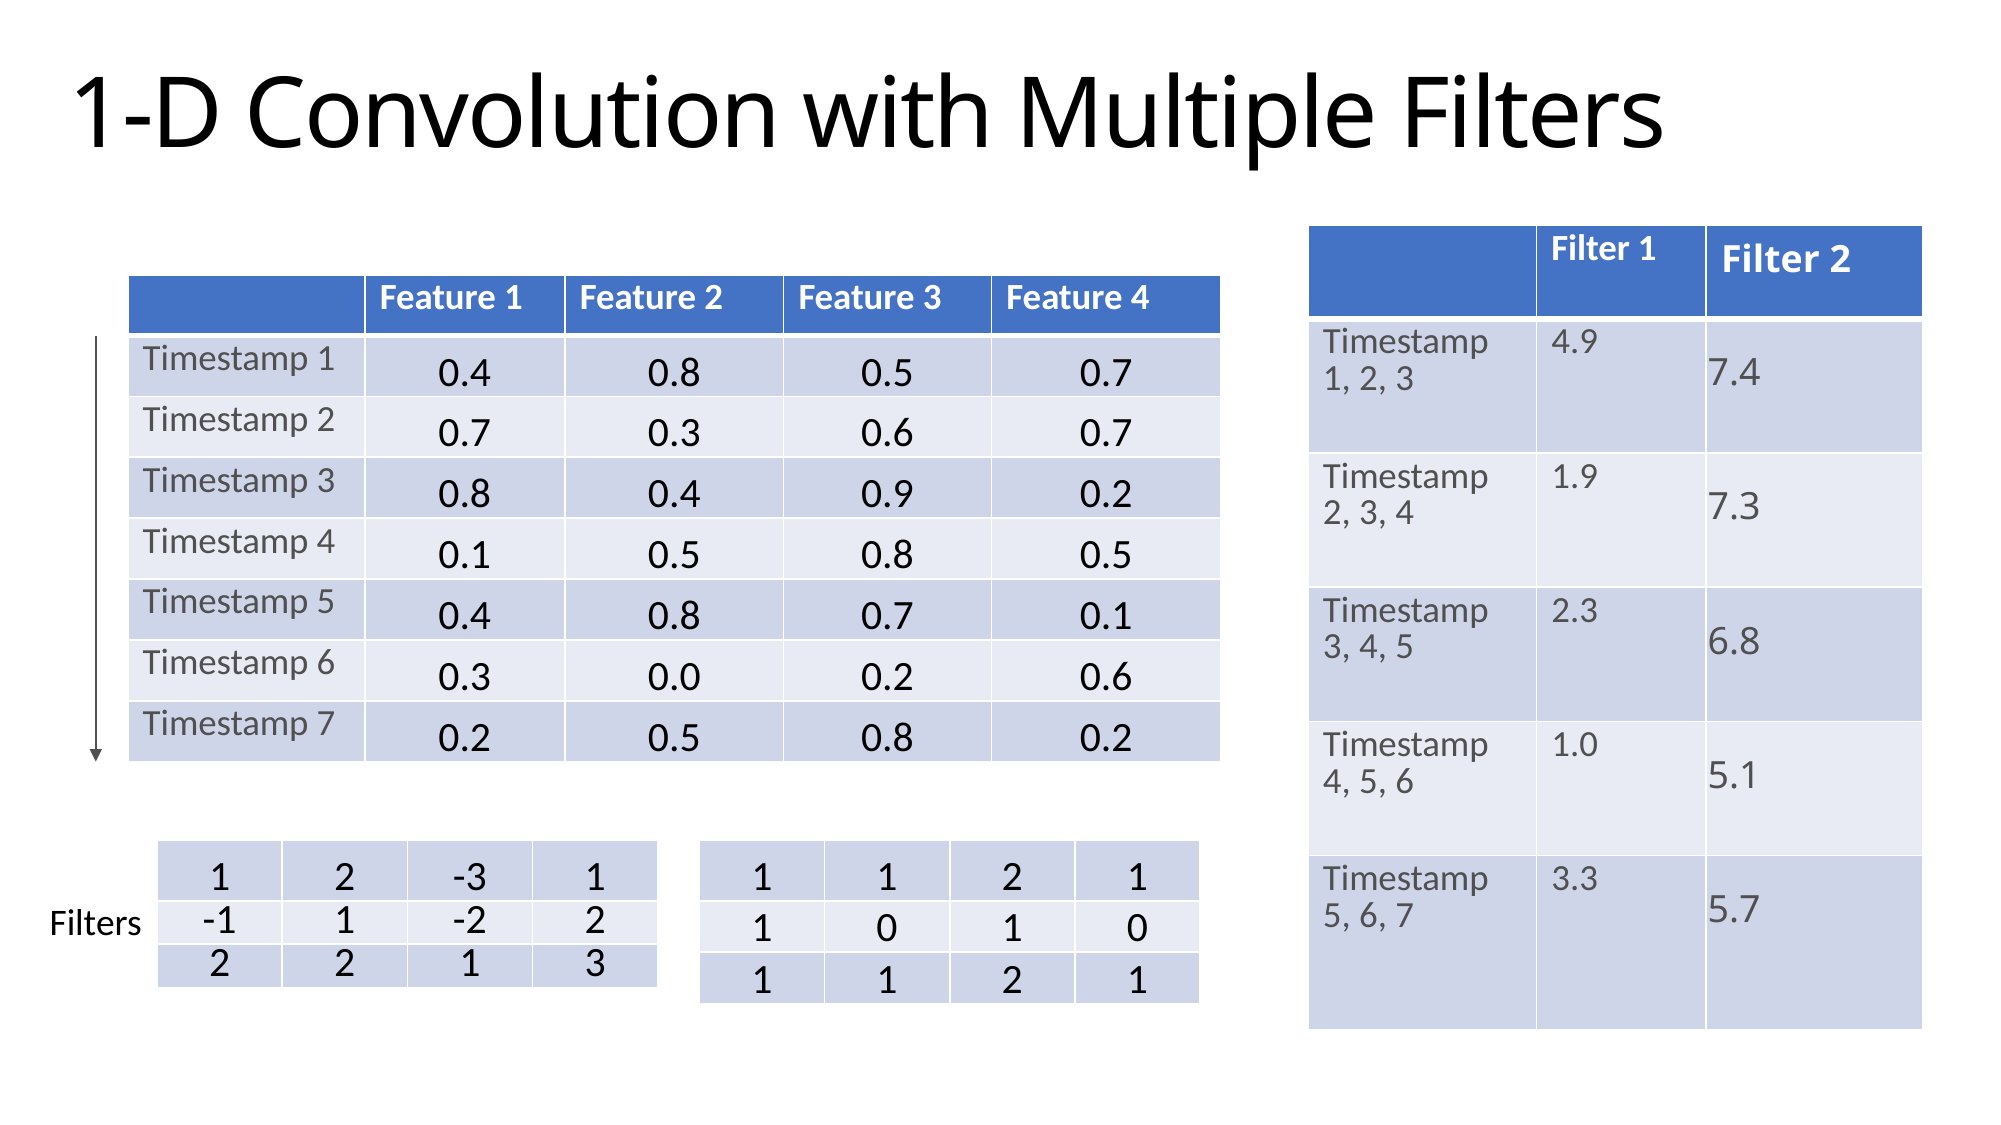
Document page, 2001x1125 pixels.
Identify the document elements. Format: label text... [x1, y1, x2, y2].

table_cell 2.3 [1537, 588, 1705, 721]
table_cell 0.8 [566, 338, 783, 396]
table_cell 0.1 [366, 519, 564, 578]
table_cell 1 [951, 902, 1074, 951]
table_cell 0.7 [992, 397, 1220, 456]
table_cell Timestamp 5 [129, 580, 364, 639]
table_cell 0.0 [566, 641, 783, 700]
table_cell 2 [533, 902, 657, 943]
table_cell 0.7 [366, 397, 564, 456]
table_header Feature 2 [566, 276, 783, 333]
table_header 1 [158, 841, 281, 900]
table_cell 0.5 [784, 338, 991, 396]
table_cell 0.9 [784, 458, 991, 517]
table_cell 1 [283, 902, 407, 943]
table_cell Timestamp 3 [129, 458, 364, 517]
table_cell 3 [533, 945, 657, 987]
text_box Filters [34, 890, 158, 951]
table_cell 0.6 [992, 641, 1220, 700]
table_cell 0.5 [992, 519, 1220, 578]
table_header Feature 4 [992, 276, 1220, 333]
table_header [129, 276, 364, 333]
table_cell 0.4 [366, 580, 564, 639]
table_cell 6.8 [1707, 588, 1922, 721]
table_cell 0.2 [784, 641, 991, 700]
table_header 1 [825, 841, 949, 900]
table_cell 1 [825, 953, 949, 1003]
table_cell 7.4 [1707, 322, 1922, 452]
table_cell 0.6 [784, 397, 991, 456]
table_cell 3.3 [1537, 856, 1705, 1029]
table_cell 7.3 [1707, 454, 1922, 586]
table_cell Timestamp 2, 3, 4 [1309, 454, 1536, 586]
table_cell 1.9 [1537, 454, 1705, 586]
table_cell 0.5 [566, 519, 783, 578]
table_cell 0.8 [366, 458, 564, 517]
title 1-D Convolution with Multiple Filters [44, 47, 1957, 196]
table_header 1 [1076, 841, 1199, 900]
table_cell 1 [408, 945, 532, 987]
table_cell 5.7 [1707, 856, 1922, 1029]
table_cell Timestamp 6 [129, 641, 364, 700]
table_cell Timestamp 5, 6, 7 [1309, 856, 1536, 1029]
table_header 1 [533, 841, 657, 900]
table_cell Timestamp 3, 4, 5 [1309, 588, 1536, 721]
table_cell Timestamp 1, 2, 3 [1309, 322, 1536, 452]
table_cell 1.0 [1537, 722, 1705, 855]
table_cell 2 [951, 953, 1074, 1003]
table_cell 0.4 [566, 458, 783, 517]
table_cell Timestamp 1 [129, 338, 364, 396]
table_cell -2 [408, 902, 532, 943]
table_cell 0.3 [566, 397, 783, 456]
table_cell 1 [1076, 953, 1199, 1003]
table_cell 0.8 [566, 580, 783, 639]
table_cell 1 [700, 953, 824, 1003]
table_cell 0.2 [992, 702, 1220, 761]
table_cell 0.2 [366, 702, 564, 761]
table_cell 0.8 [784, 519, 991, 578]
table_cell Timestamp 2 [129, 397, 364, 456]
table_header 2 [951, 841, 1074, 900]
table_cell Timestamp 7 [129, 702, 364, 761]
table_cell 0 [1076, 902, 1199, 951]
table_cell 0.5 [566, 702, 783, 761]
table_cell 4.9 [1537, 322, 1705, 452]
table_header -3 [408, 841, 532, 900]
table_cell 5.1 [1707, 722, 1922, 855]
table_cell -1 [158, 902, 281, 943]
table_cell 0 [825, 902, 949, 951]
table_cell 0.2 [992, 458, 1220, 517]
table_header Feature 1 [366, 276, 564, 333]
table_header Filter 1 [1537, 226, 1705, 316]
table_header 1 [700, 841, 824, 900]
table_header Filter 2 [1707, 226, 1922, 316]
table_cell 0.8 [784, 702, 991, 761]
table_cell 0.7 [784, 580, 991, 639]
table_cell Timestamp 4, 5, 6 [1309, 722, 1536, 855]
table_cell 0.1 [992, 580, 1220, 639]
table_cell Timestamp 4 [129, 519, 364, 578]
table_header Feature 3 [784, 276, 991, 333]
table_header 2 [283, 841, 407, 900]
table_cell 1 [700, 902, 824, 951]
table_cell 0.7 [992, 338, 1220, 396]
table_header [1309, 226, 1536, 316]
table_cell 0.3 [366, 641, 564, 700]
table_cell 0.4 [366, 338, 564, 396]
table_cell 2 [158, 945, 281, 987]
table_cell 2 [283, 945, 407, 987]
